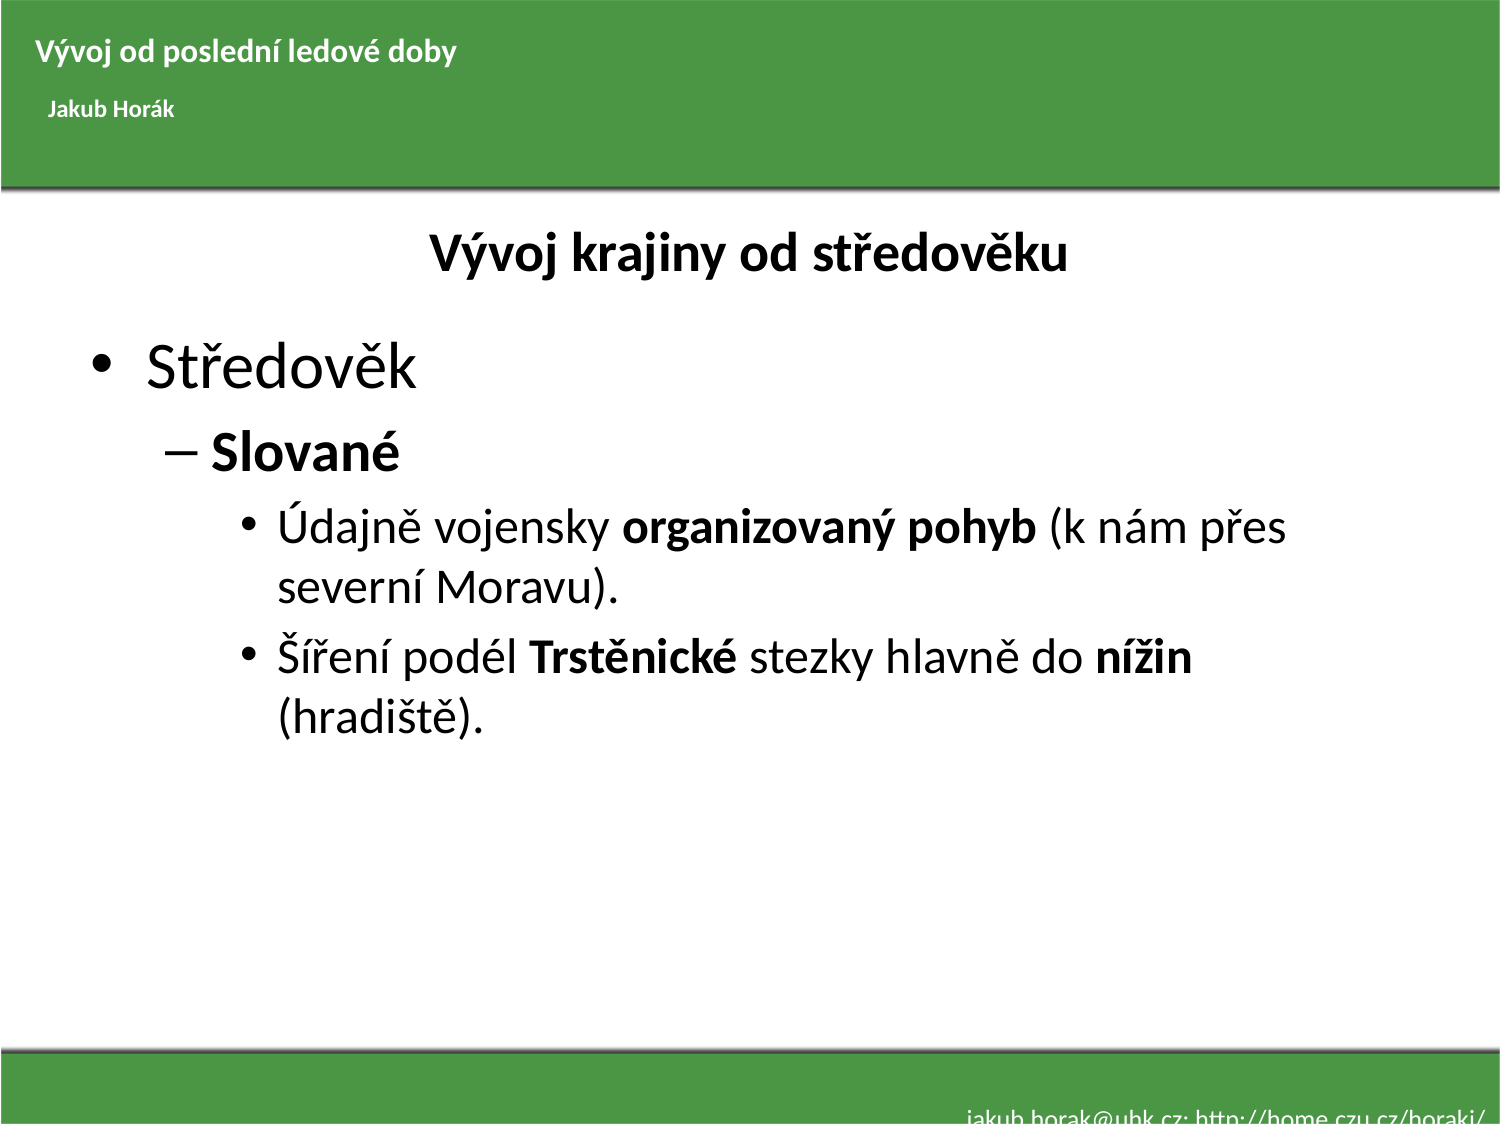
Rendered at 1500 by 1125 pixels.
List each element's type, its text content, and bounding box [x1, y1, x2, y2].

list Středověk Slované Údajně vojensky organizovaný pohyb (k nám přes severní Moravu). Šíření podél Trstěnické stezky hlavně do nížin (hradiště). [75, 314, 1425, 1034]
text_box jakub.horak@uhk.cz; http://home.czu.cz/horakj/ [3, 1063, 1500, 1125]
picture [0, 0, 1500, 1125]
title Vývoj krajiny od středověku [75, 208, 1425, 291]
list Jakub Horák [33, 90, 754, 126]
list Vývoj od poslední ledové doby [19, 19, 741, 79]
